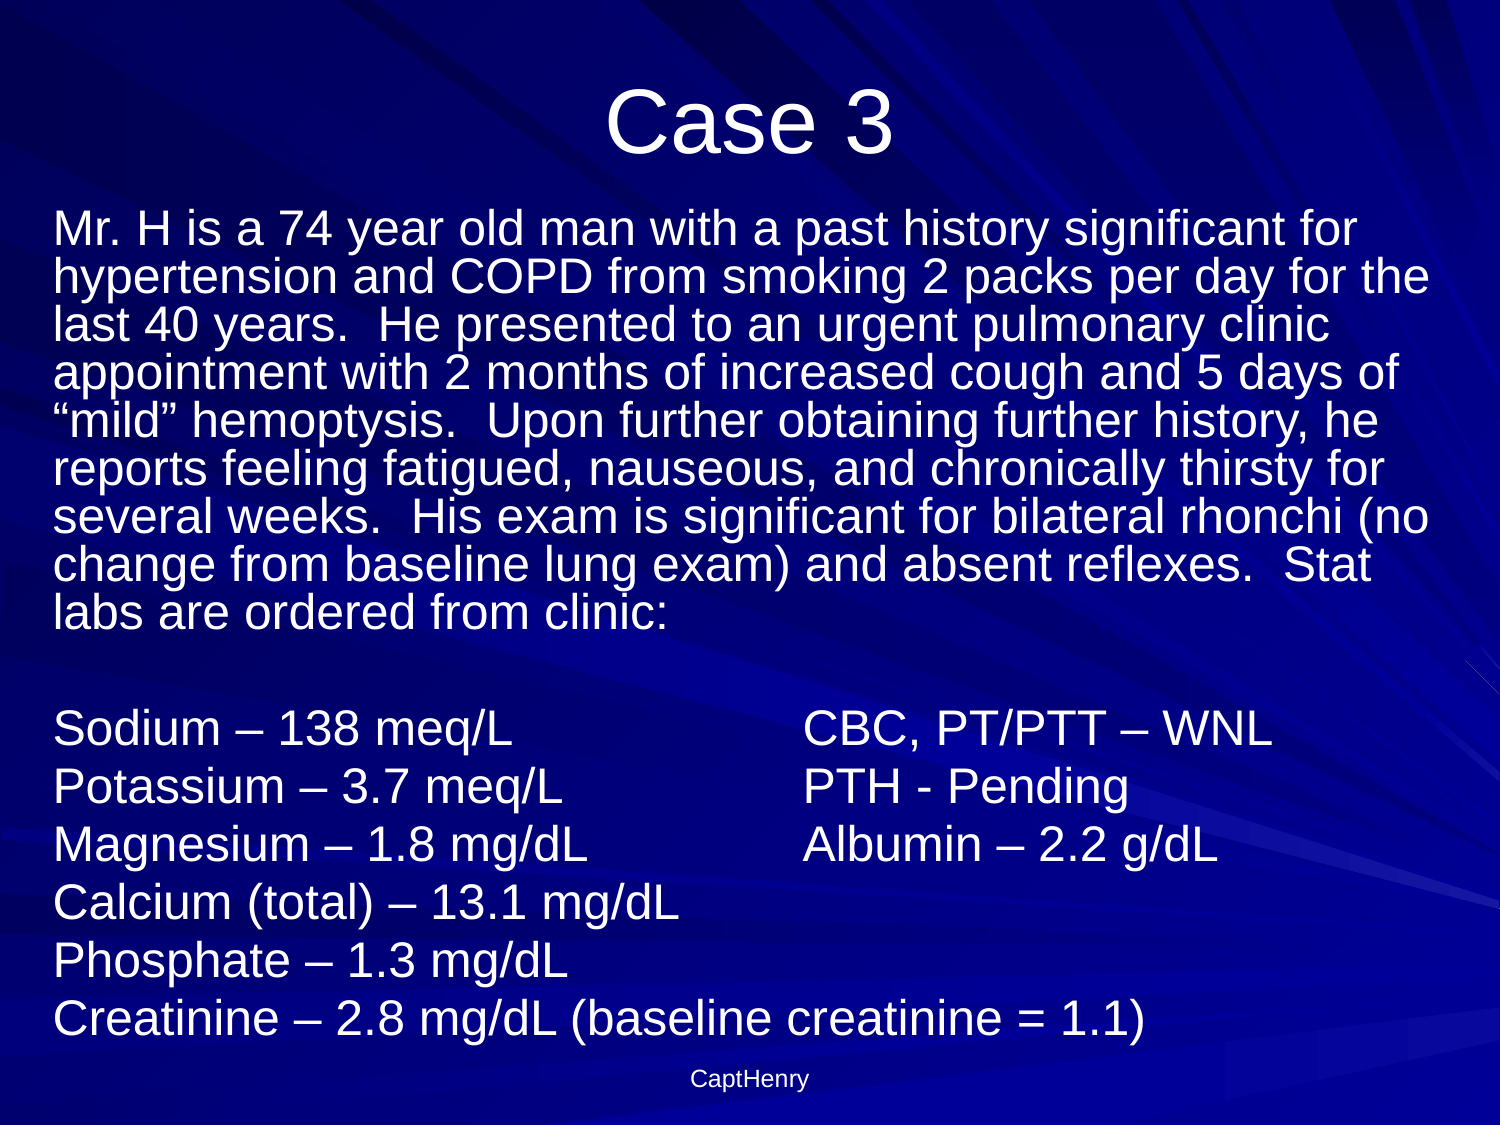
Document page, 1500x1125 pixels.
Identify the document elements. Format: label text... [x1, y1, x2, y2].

list Mr. H is a 74 year old man with a past history significant for hypertension and COPD from smoking 2 packs per day for the last 40 years. He presented to an urgent pulmonary clinic appointment with 2 months of increased cough and 5 days of “mild” hemoptysis. Upon further obtaining further history, he reports feeling fatigued, nauseous, and chronically thirsty for several weeks. His exam is significant for bilateral rhonchi (no change from baseline lung exam) and absent reflexes. Stat labs are ordered from clinic: Sodium – 138 meq/L CBC, PT/PTT – WNL Potassium – 3.7 meq/L PTH - Pending Magnesium – 1.8 mg/dL Albumin – 2.2 g/dL Calcium (total) – 13.1 mg/dL Phosphate – 1.3 mg/dL Creatinine – 2.8 mg/dL (baseline creatinine = 1.1) [37, 200, 1463, 1075]
title Case 3 [75, 45, 1425, 188]
footer CaptHenry [512, 1025, 988, 1100]
